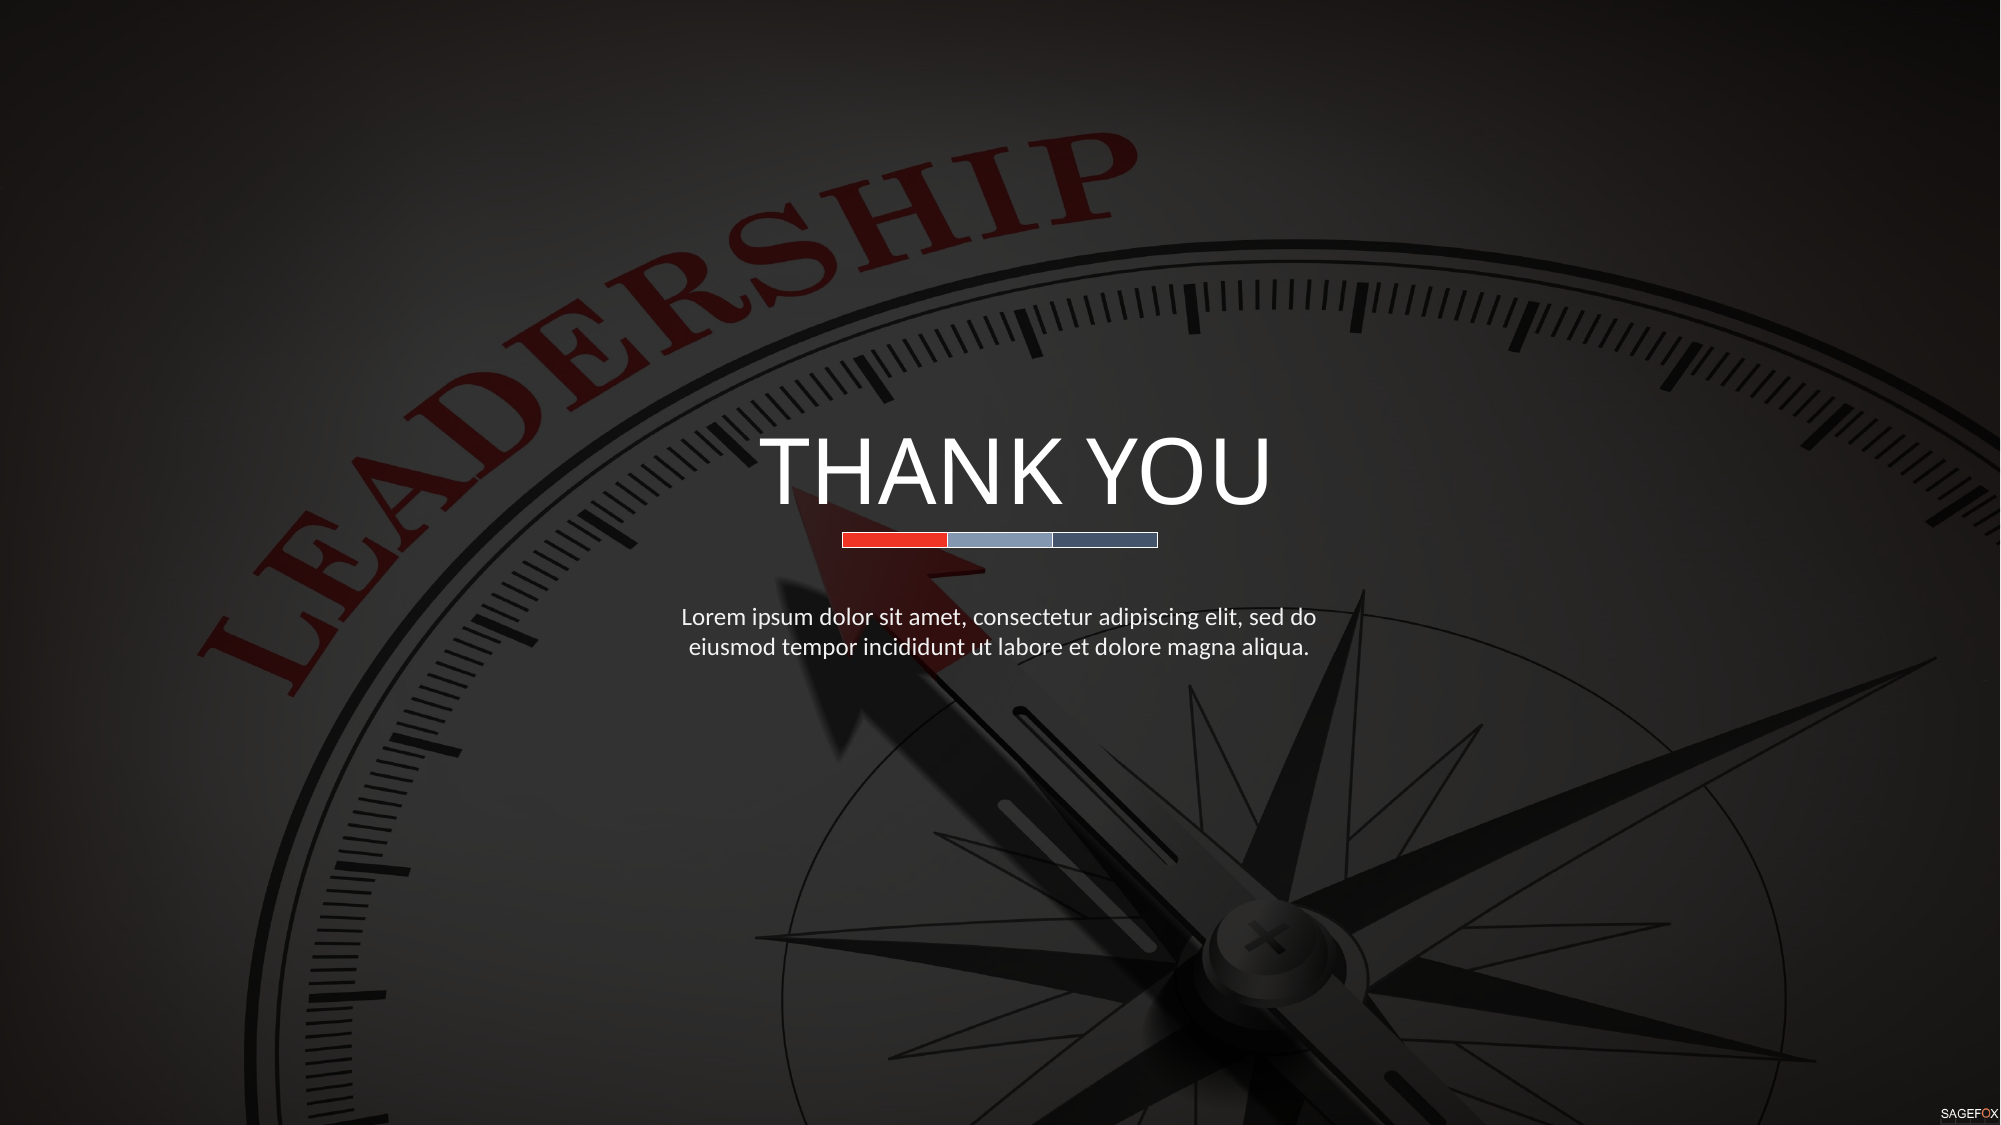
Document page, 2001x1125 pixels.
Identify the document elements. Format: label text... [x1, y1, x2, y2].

text_box THANK YOU [565, 405, 1470, 531]
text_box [842, 532, 1158, 548]
text_box Lorem ipsum dolor sit amet, consectetur adipiscing elit, sed do eiusmod tempor incididunt ut labore et dolore magna aliqua. [660, 593, 1340, 668]
picture [0, 0, 2001, 1125]
